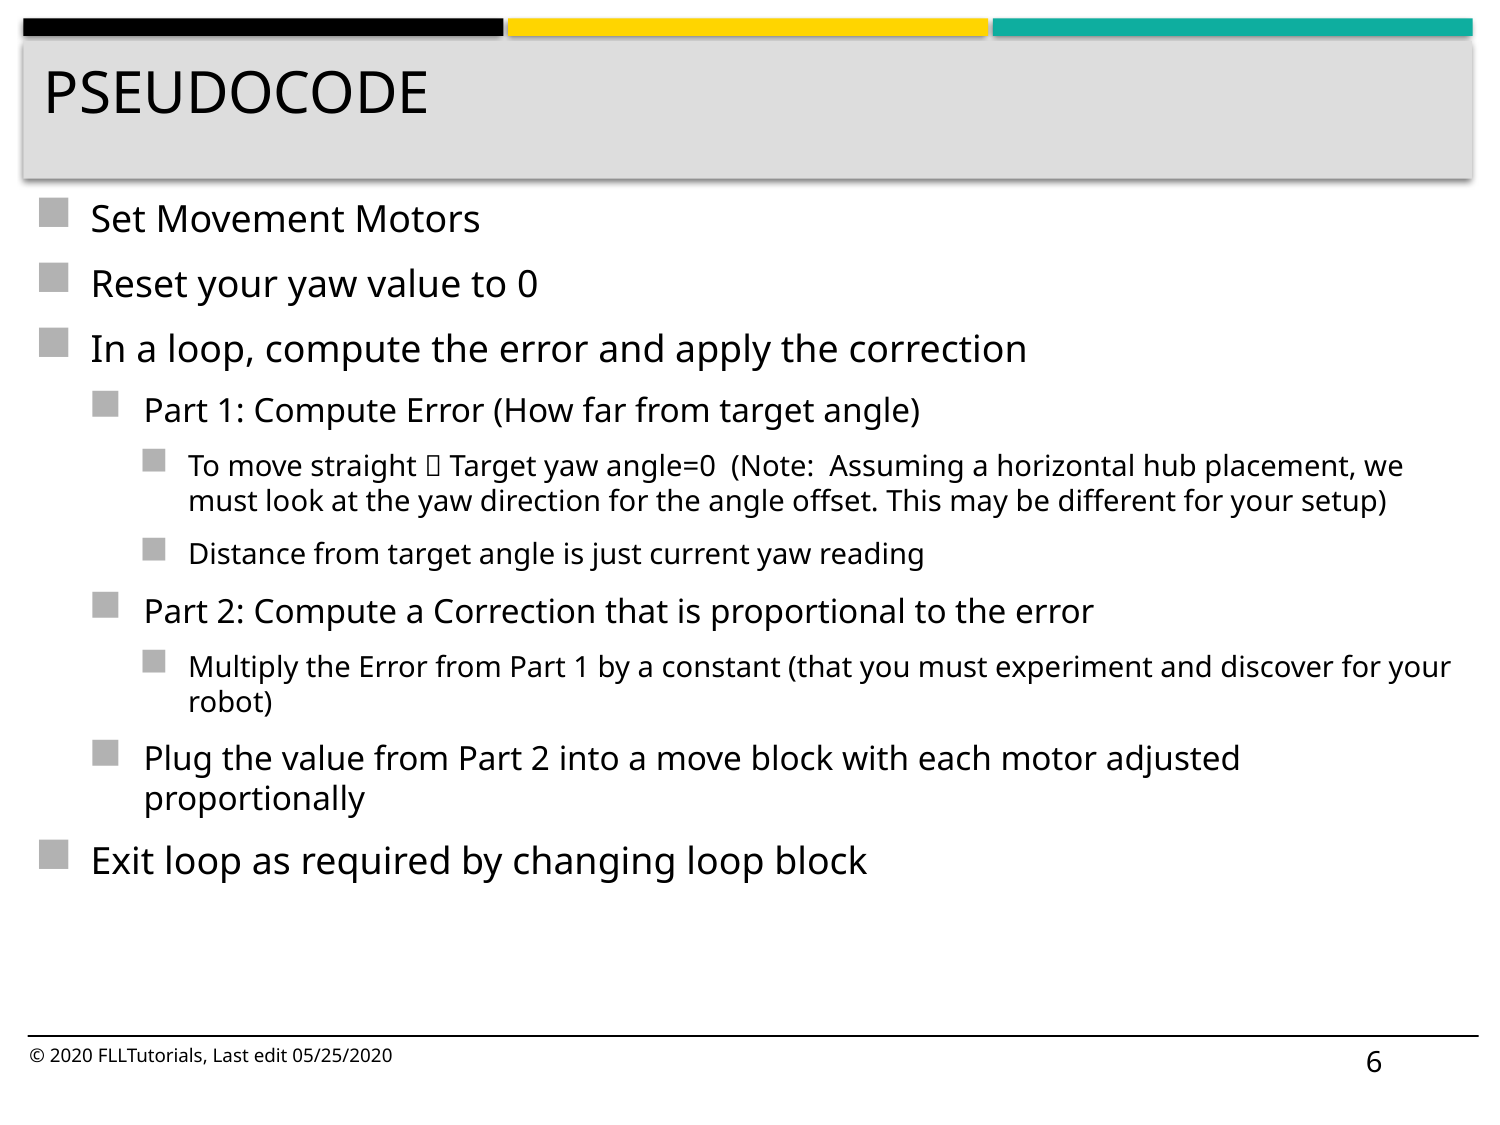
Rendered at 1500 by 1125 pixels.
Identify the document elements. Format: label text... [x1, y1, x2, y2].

slide_number 6 [1351, 1036, 1478, 1097]
footer © 2020 FLLTutorials, Last edit 05/25/2020 [14, 1036, 814, 1097]
list Set Movement Motors Reset your yaw value to 0 In a loop, compute the error and apply the correction Part 1: Compute Error (How far from target angle) To move straight  Target yaw angle=0 (Note: Assuming a horizontal hub placement, we must look at the yaw direction for the angle offset. This may be different for your setup) Distance from target angle is just current yaw reading Part 2: Compute a Correction that is proportional to the error Multiply the Error from Part 1 by a constant (that you must experiment and discover for your robot) Plug the value from Part 2 into a move block with each motor adjusted proportionally Exit loop as required by changing loop block [25, 187, 1475, 1021]
title Pseudocode [28, 48, 1464, 172]
